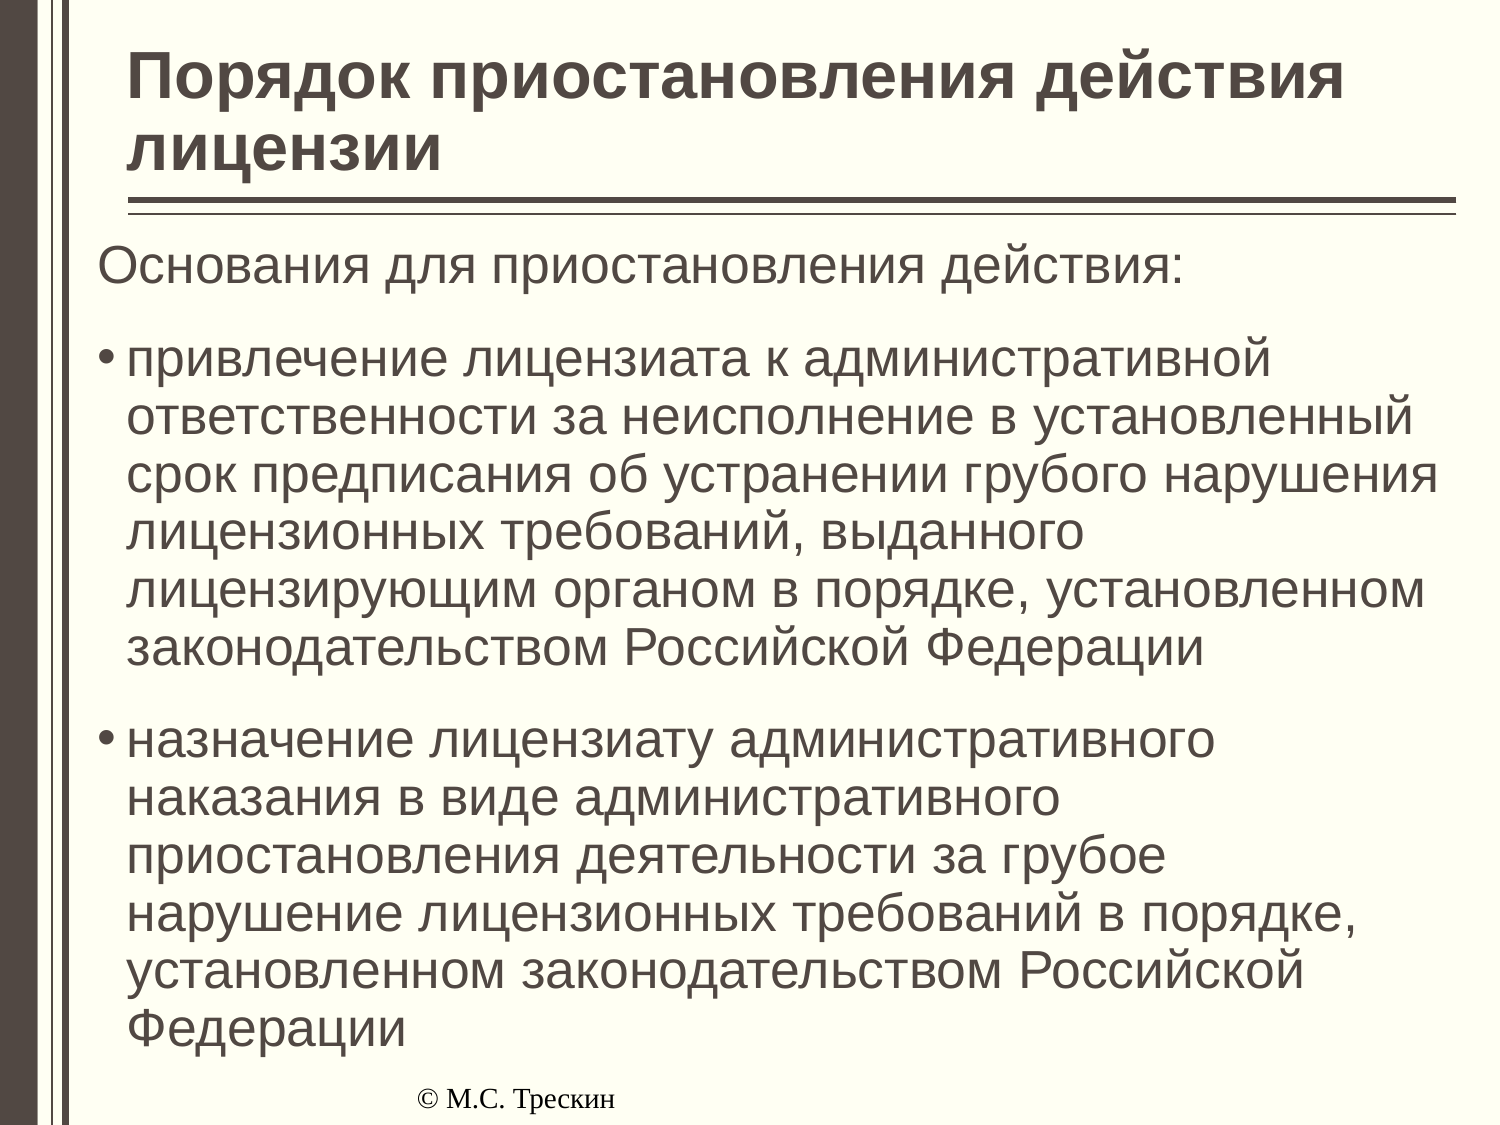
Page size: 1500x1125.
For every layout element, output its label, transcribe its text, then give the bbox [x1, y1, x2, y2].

footer © М.С. Трескин [126, 1066, 905, 1125]
title Порядок приостановления действия лицензии [126, 12, 1457, 193]
list Основания для приостановления действия: привлечение лицензиата к административной ответственности за неисполнение в установленный срок предписания об устранении грубого нарушения лицензионных требований, выданного лицензирующим органом в порядке, установленном законодательством Российской Федерации назначение лицензиату административного наказания в виде административного приостановления деятельности за грубое нарушение лицензионных требований в порядке, установленном законодательством Российской Федерации [97, 230, 1457, 1067]
